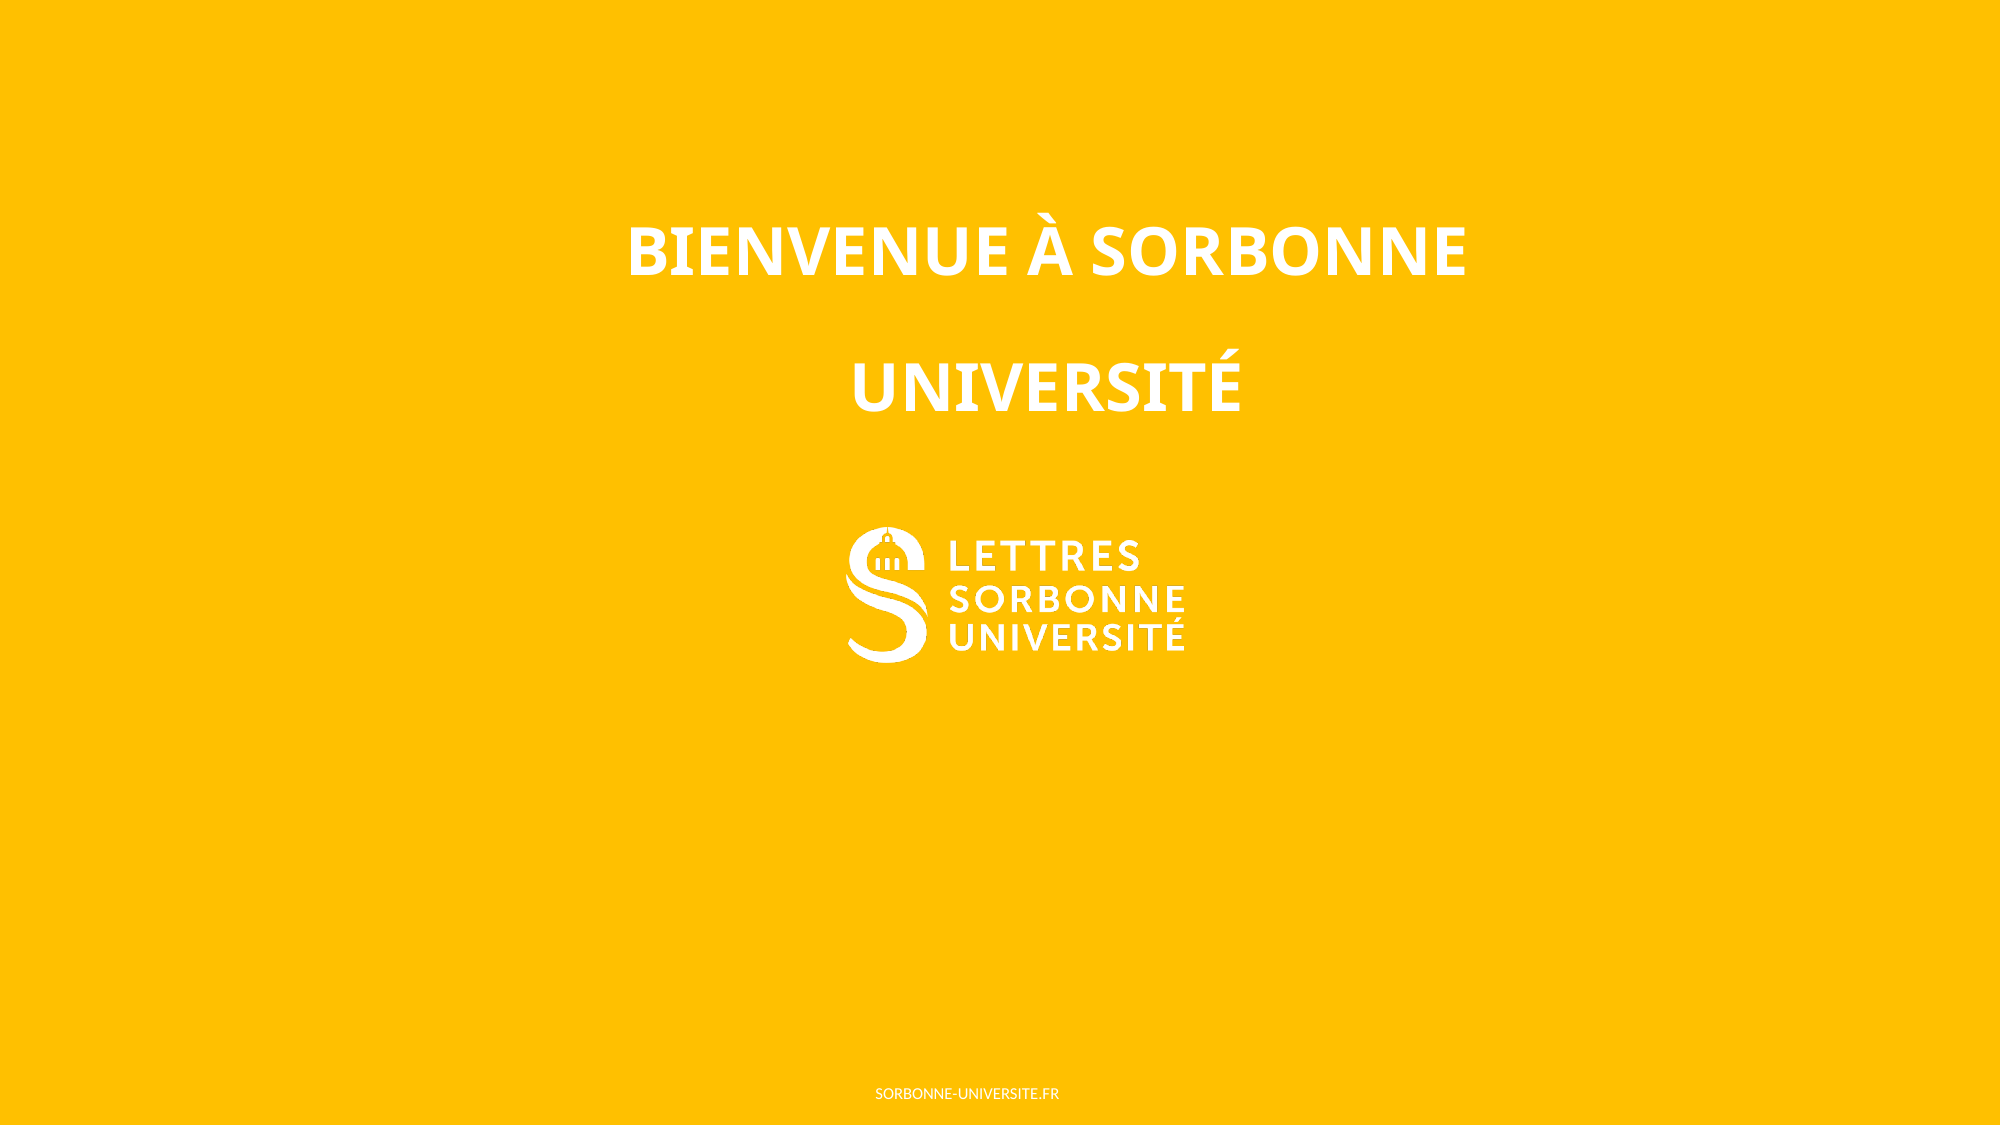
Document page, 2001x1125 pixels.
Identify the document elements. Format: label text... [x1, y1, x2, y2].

list Bienvenue à Sorbonne Université [574, 137, 1520, 433]
picture [846, 527, 1184, 663]
